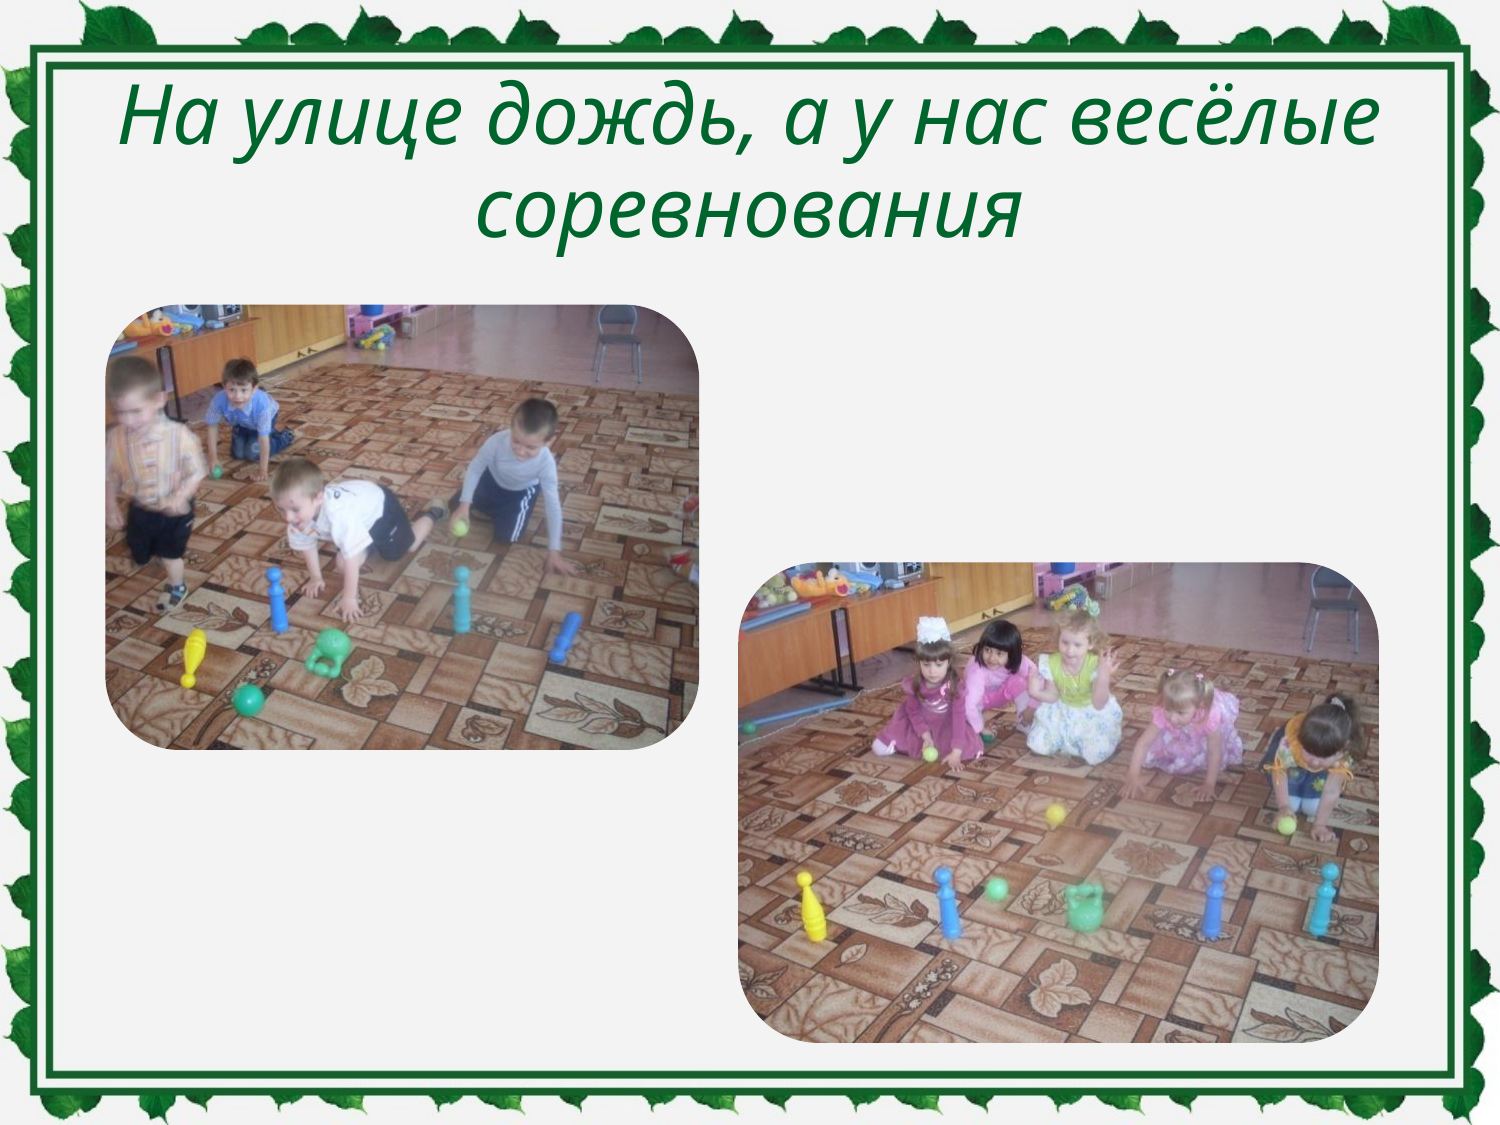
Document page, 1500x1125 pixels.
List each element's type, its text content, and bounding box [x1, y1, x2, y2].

title На улице дождь, а у нас весёлые соревнования [74, 44, 1425, 282]
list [105, 304, 700, 751]
picture [0, 0, 1500, 1125]
